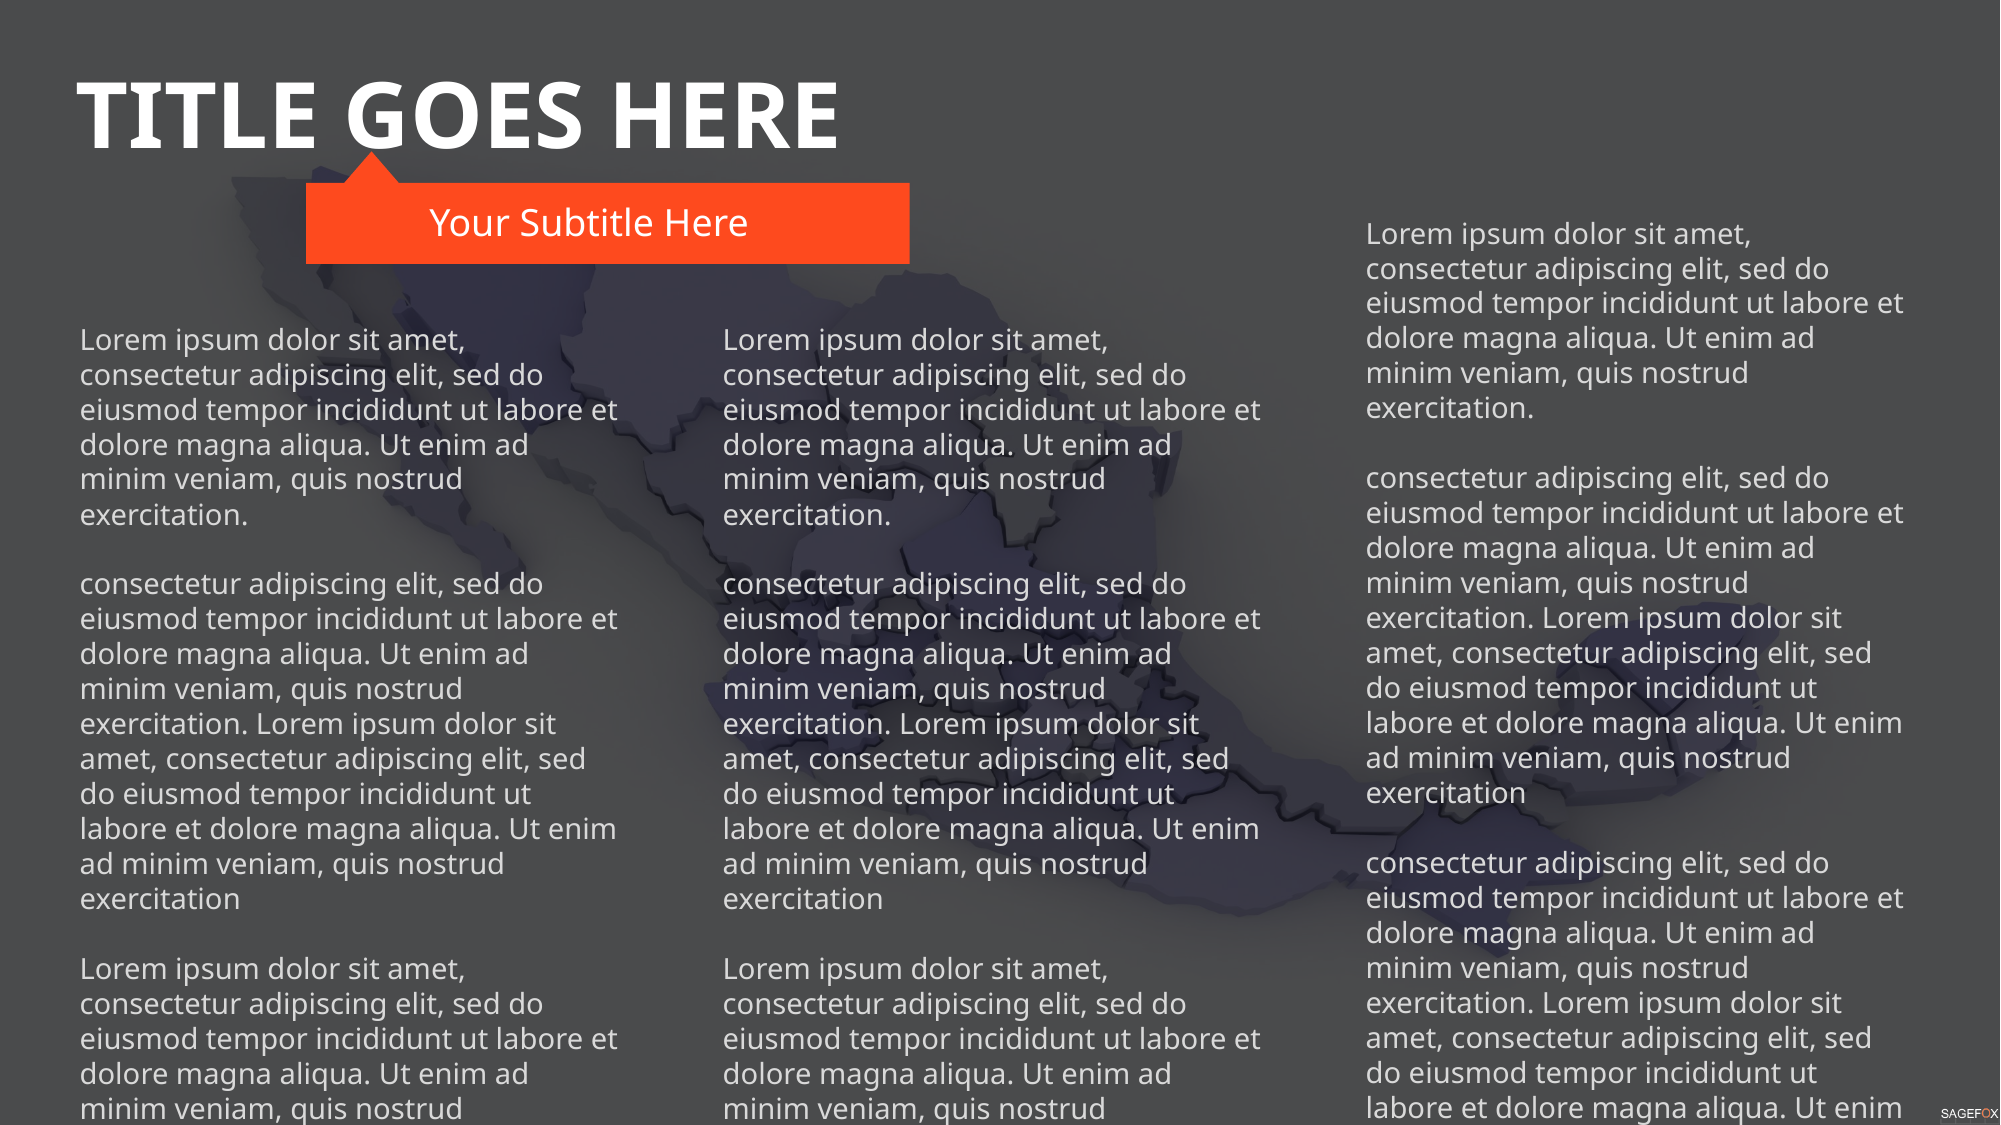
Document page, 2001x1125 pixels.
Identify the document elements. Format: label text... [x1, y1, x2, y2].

text_box Lorem ipsum dolor sit amet, consectetur adipiscing elit, sed do eiusmod tempor incididunt ut labore et dolore magna aliqua. Ut enim ad minim veniam, quis nostrud exercitation. consectetur adipiscing elit, sed do eiusmod tempor incididunt ut labore et dolore magna aliqua. Ut enim ad minim veniam, quis nostrud exercitation. Lorem ipsum dolor sit amet, consectetur adipiscing elit, sed do eiusmod tempor incididunt ut labore et dolore magna aliqua. Ut enim ad minim veniam, quis nostrud exercitation consectetur adipiscing elit, sed do eiusmod tempor incididunt ut labore et dolore magna aliqua. Ut enim ad minim veniam, quis nostrud exercitation. Lorem ipsum dolor sit amet, consectetur adipiscing elit, sed do eiusmod tempor incididunt ut labore et dolore magna aliqua. Ut enim ad minim veniam, quis nostrud exercitation [1350, 207, 1921, 1125]
picture [1940, 0, 2001, 1125]
text_box Lorem ipsum dolor sit amet, consectetur adipiscing elit, sed do eiusmod tempor incididunt ut labore et dolore magna aliqua. Ut enim ad minim veniam, quis nostrud exercitation. consectetur adipiscing elit, sed do eiusmod tempor incididunt ut labore et dolore magna aliqua. Ut enim ad minim veniam, quis nostrud exercitation. Lorem ipsum dolor sit amet, consectetur adipiscing elit, sed do eiusmod tempor incididunt ut labore et dolore magna aliqua. Ut enim ad minim veniam, quis nostrud exercitation Lorem ipsum dolor sit amet, consectetur adipiscing elit, sed do eiusmod tempor incididunt ut labore et dolore magna aliqua. Ut enim ad minim veniam, quis nostrud exercitation. [64, 313, 635, 1125]
text_box Lorem ipsum dolor sit amet, consectetur adipiscing elit, sed do eiusmod tempor incididunt ut labore et dolore magna aliqua. Ut enim ad minim veniam, quis nostrud exercitation. consectetur adipiscing elit, sed do eiusmod tempor incididunt ut labore et dolore magna aliqua. Ut enim ad minim veniam, quis nostrud exercitation. Lorem ipsum dolor sit amet, consectetur adipiscing elit, sed do eiusmod tempor incididunt ut labore et dolore magna aliqua. Ut enim ad minim veniam, quis nostrud exercitation Lorem ipsum dolor sit amet, consectetur adipiscing elit, sed do eiusmod tempor incididunt ut labore et dolore magna aliqua. Ut enim ad minim veniam, quis nostrud exercitation [707, 313, 1278, 1125]
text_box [306, 151, 910, 264]
text_box TITLE GOES HERE [60, 49, 965, 175]
